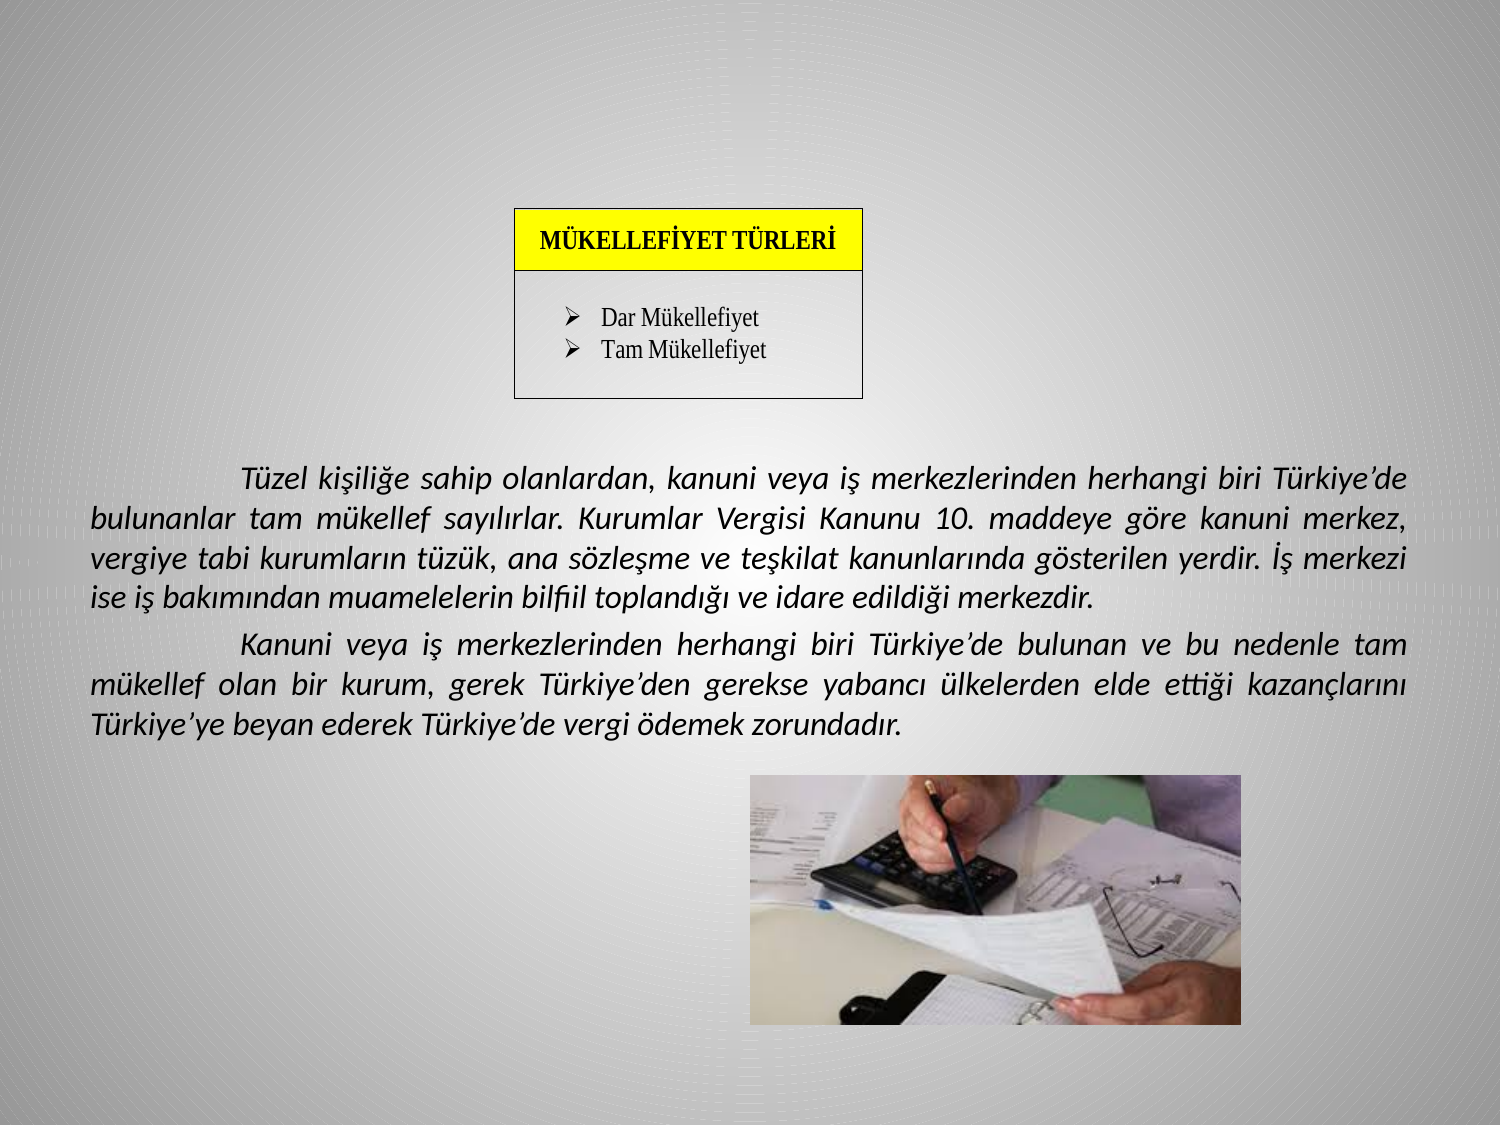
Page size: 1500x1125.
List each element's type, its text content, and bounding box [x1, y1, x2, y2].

list Tüzel kişiliğe sahip olanlardan, kanuni veya iş merkezlerinden herhangi biri Türkiye’de bulunanlar tam mükellef sayılırlar. Kurumlar Vergisi Kanunu 10. maddeye göre kanuni merkez, vergiye tabi kurumların tüzük, ana sözleşme ve teşkilat kanunlarında gösterilen yerdir. İş merkezi ise iş bakımından muamelelerin bilfiil toplandığı ve idare edildiği merkezdir. Kanuni veya iş merkezlerinden herhangi biri Türkiye’de bulunan ve bu nedenle tam mükellef olan bir kurum, gerek Türkiye’den gerekse yabancı ülkelerden elde ettiği kazançlarını Türkiye’ye beyan ederek Türkiye’de vergi ödemek zorundadır. [75, 262, 1425, 1005]
picture [749, 774, 1241, 1026]
picture [171, 207, 1329, 433]
